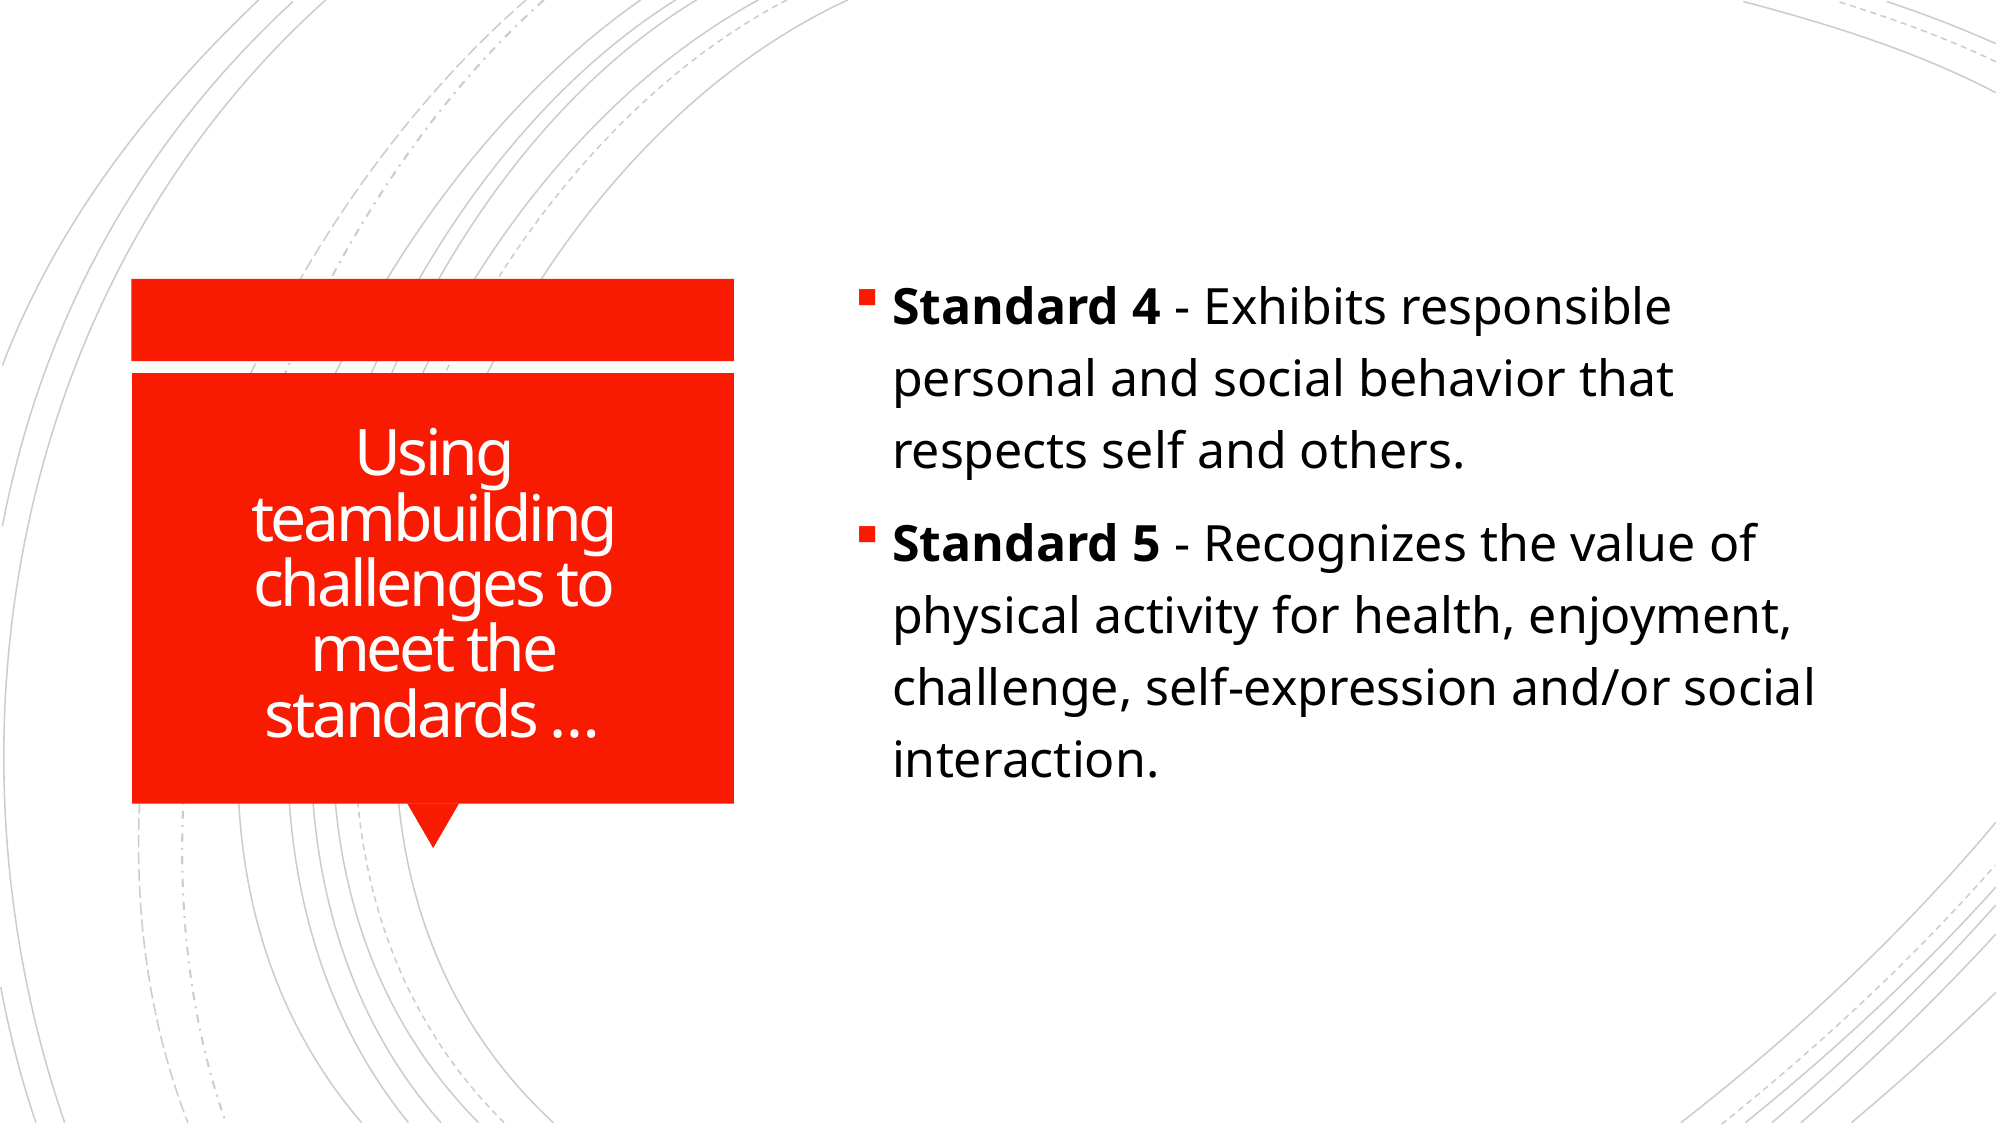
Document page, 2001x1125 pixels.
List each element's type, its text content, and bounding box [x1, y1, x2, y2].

title Using teambuilding challenges to meet the standards … [145, 385, 720, 789]
list Standard 4 - Exhibits responsible personal and social behavior that respects self and others. Standard 5 - Recognizes the value of physical activity for health, enjoyment, challenge, self-expression and/or social interaction. [839, 131, 1871, 993]
